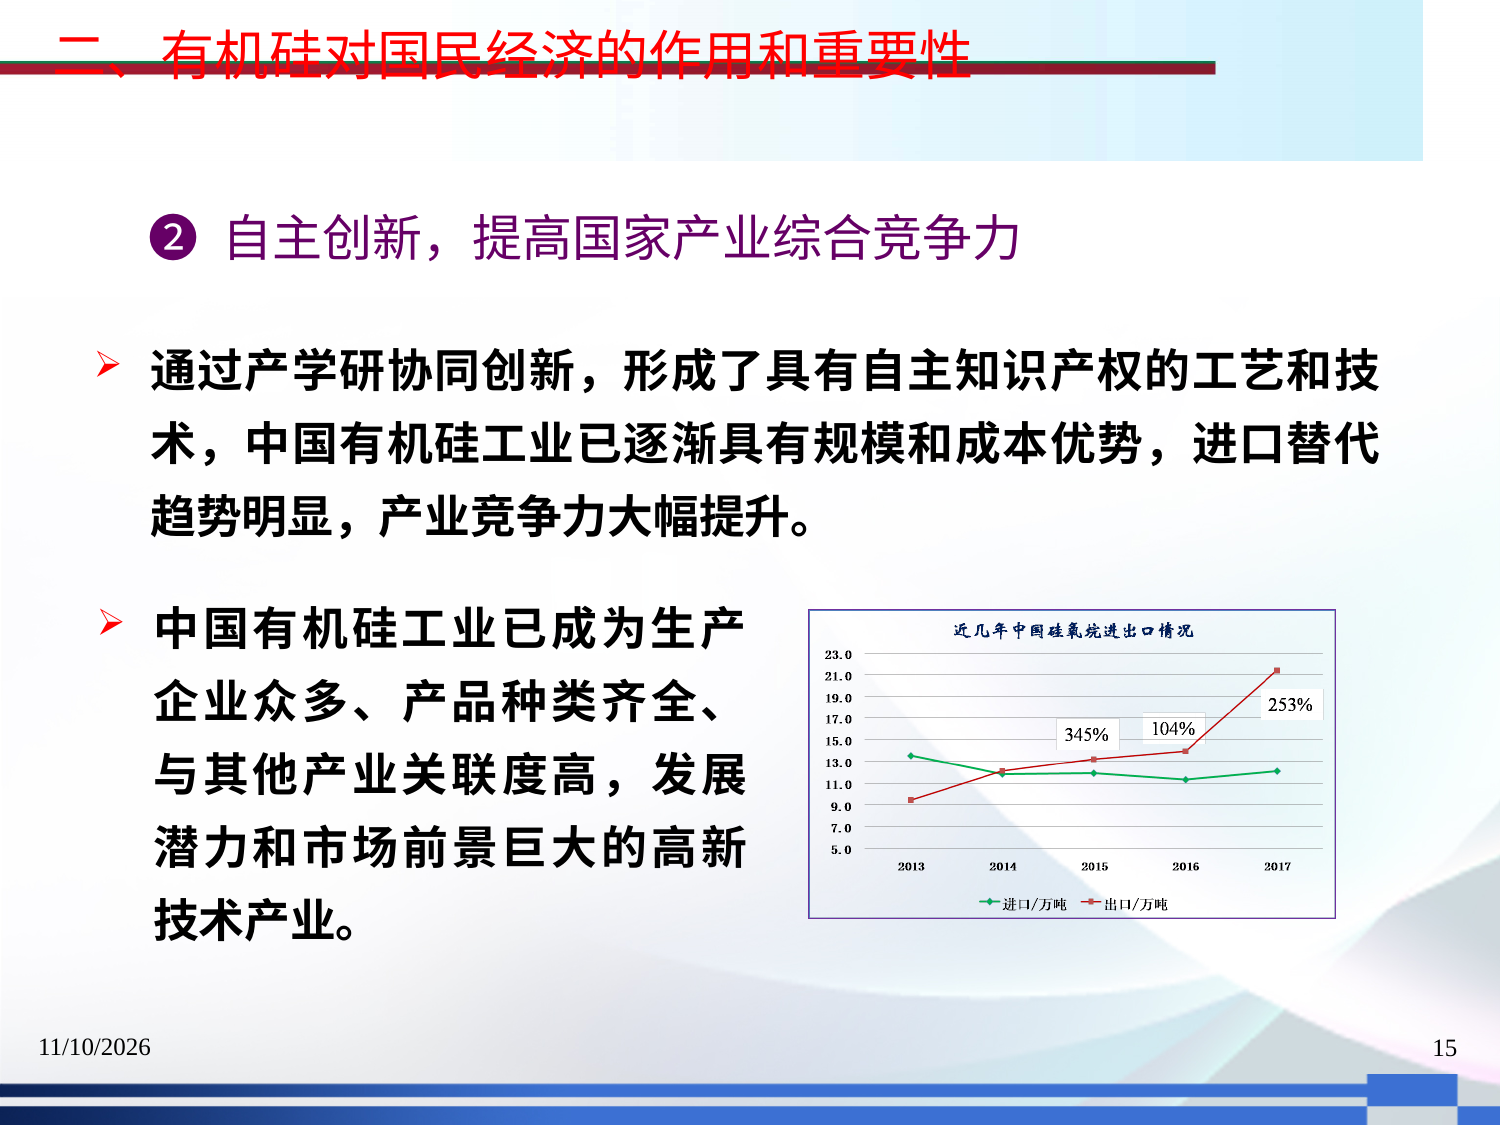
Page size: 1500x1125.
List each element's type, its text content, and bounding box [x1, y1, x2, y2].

text_box 二、有机硅对国民经济的作用和重要性 [0, 9, 1032, 93]
text_box ❷ 自主创新，提高国家产业综合竞争力 [134, 199, 1038, 274]
picture [0, 161, 1500, 1125]
text_box 中国有机硅工业已成为生产企业众多、产品种类齐全、与其他产业关联度高，发展潜力和市场前景巨大的高新技术产业。 [82, 574, 762, 954]
text_box 通过产学研协同创新，形成了具有自主知识产权的工艺和技术，中国有机硅工业已逐渐具有规模和成本优势，进口替代趋势明显，产业竞争力大幅提升。 [82, 316, 1395, 550]
